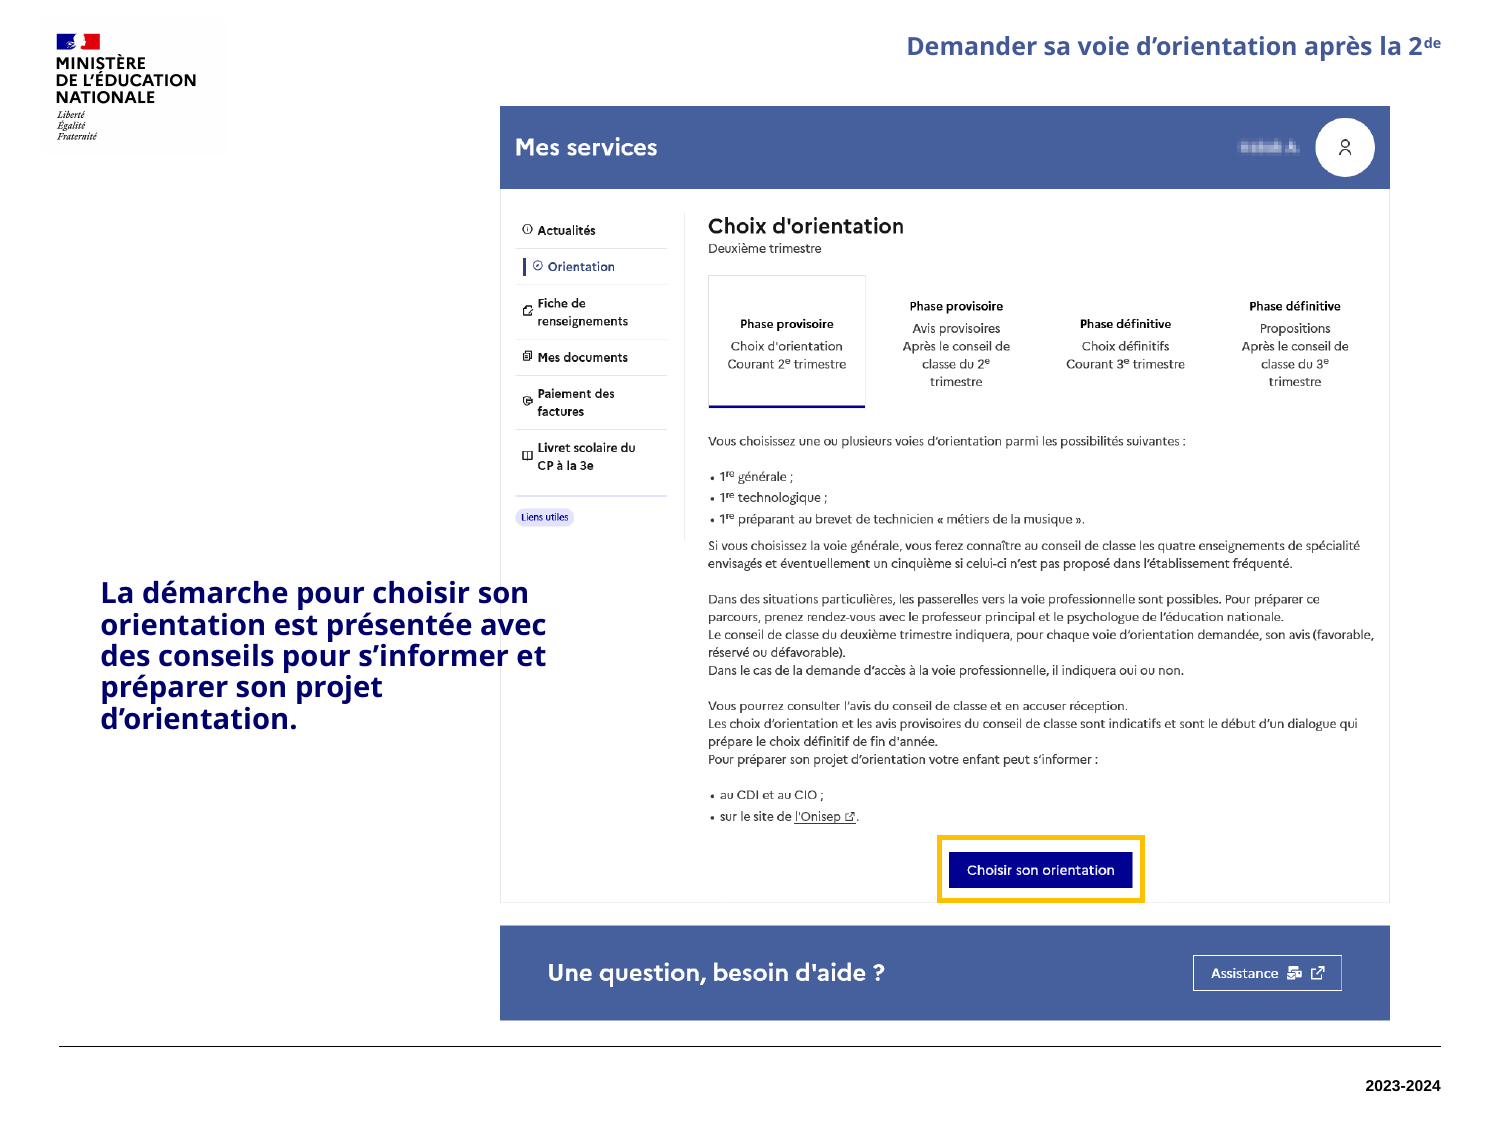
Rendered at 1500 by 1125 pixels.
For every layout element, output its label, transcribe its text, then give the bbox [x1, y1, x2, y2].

slide_number 2023-2024 [1249, 1046, 1441, 1125]
text_box Demander sa voie d’orientation après la 2de [891, 23, 1500, 98]
picture [41, 18, 228, 155]
text_box La démarche pour choisir son orientation est présentée avec des conseils pour s’informer et préparer son projet d’orientation. [98, 596, 484, 718]
picture [489, 101, 1400, 1024]
